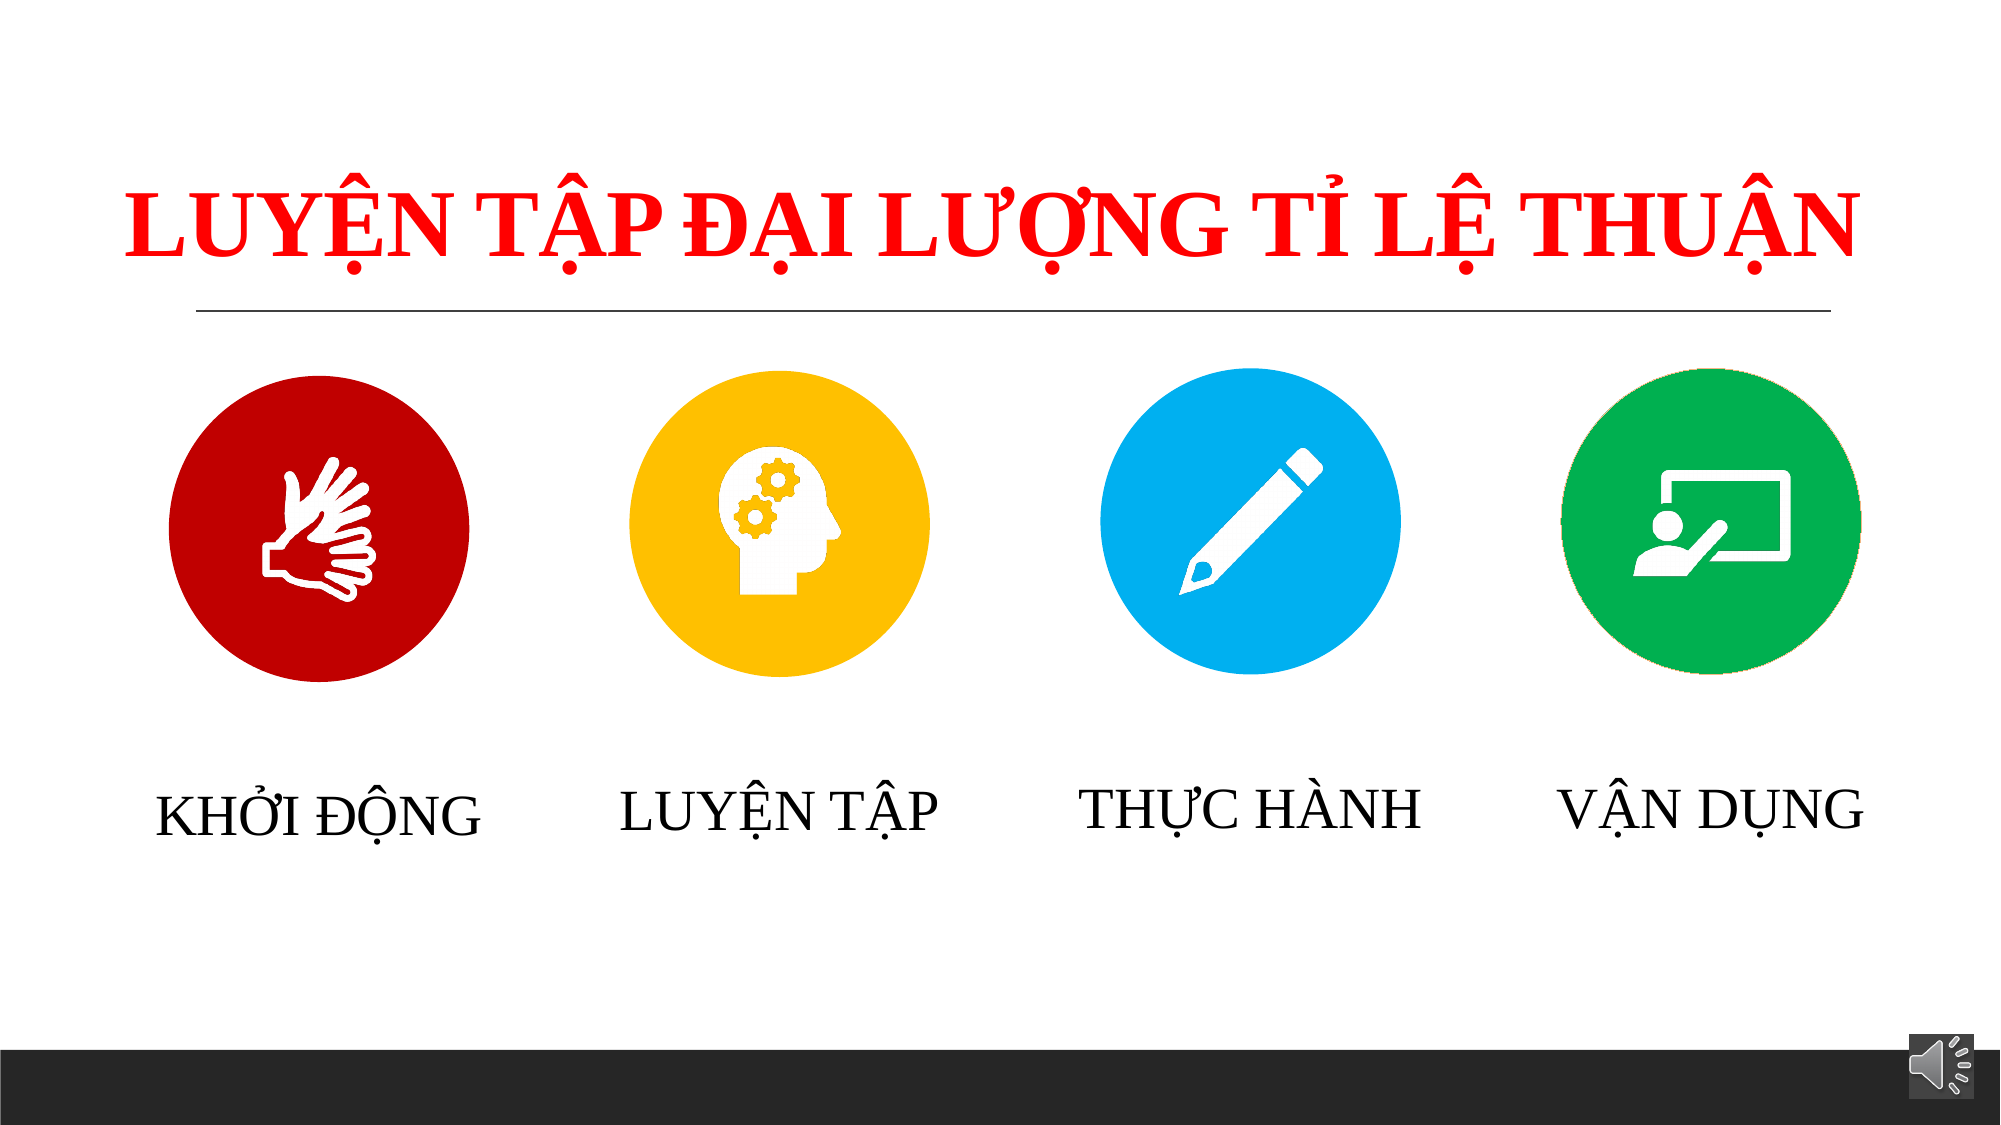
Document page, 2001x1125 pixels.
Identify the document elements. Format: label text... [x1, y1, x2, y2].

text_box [1464, 367, 1958, 972]
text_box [532, 370, 1002, 974]
picture [1907, 1032, 1976, 1101]
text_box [1003, 367, 1463, 972]
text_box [72, 375, 530, 979]
title LUYỆN TẬP ĐẠI LƯỢNG TỈ LỆ THUẬN [28, 47, 1958, 285]
